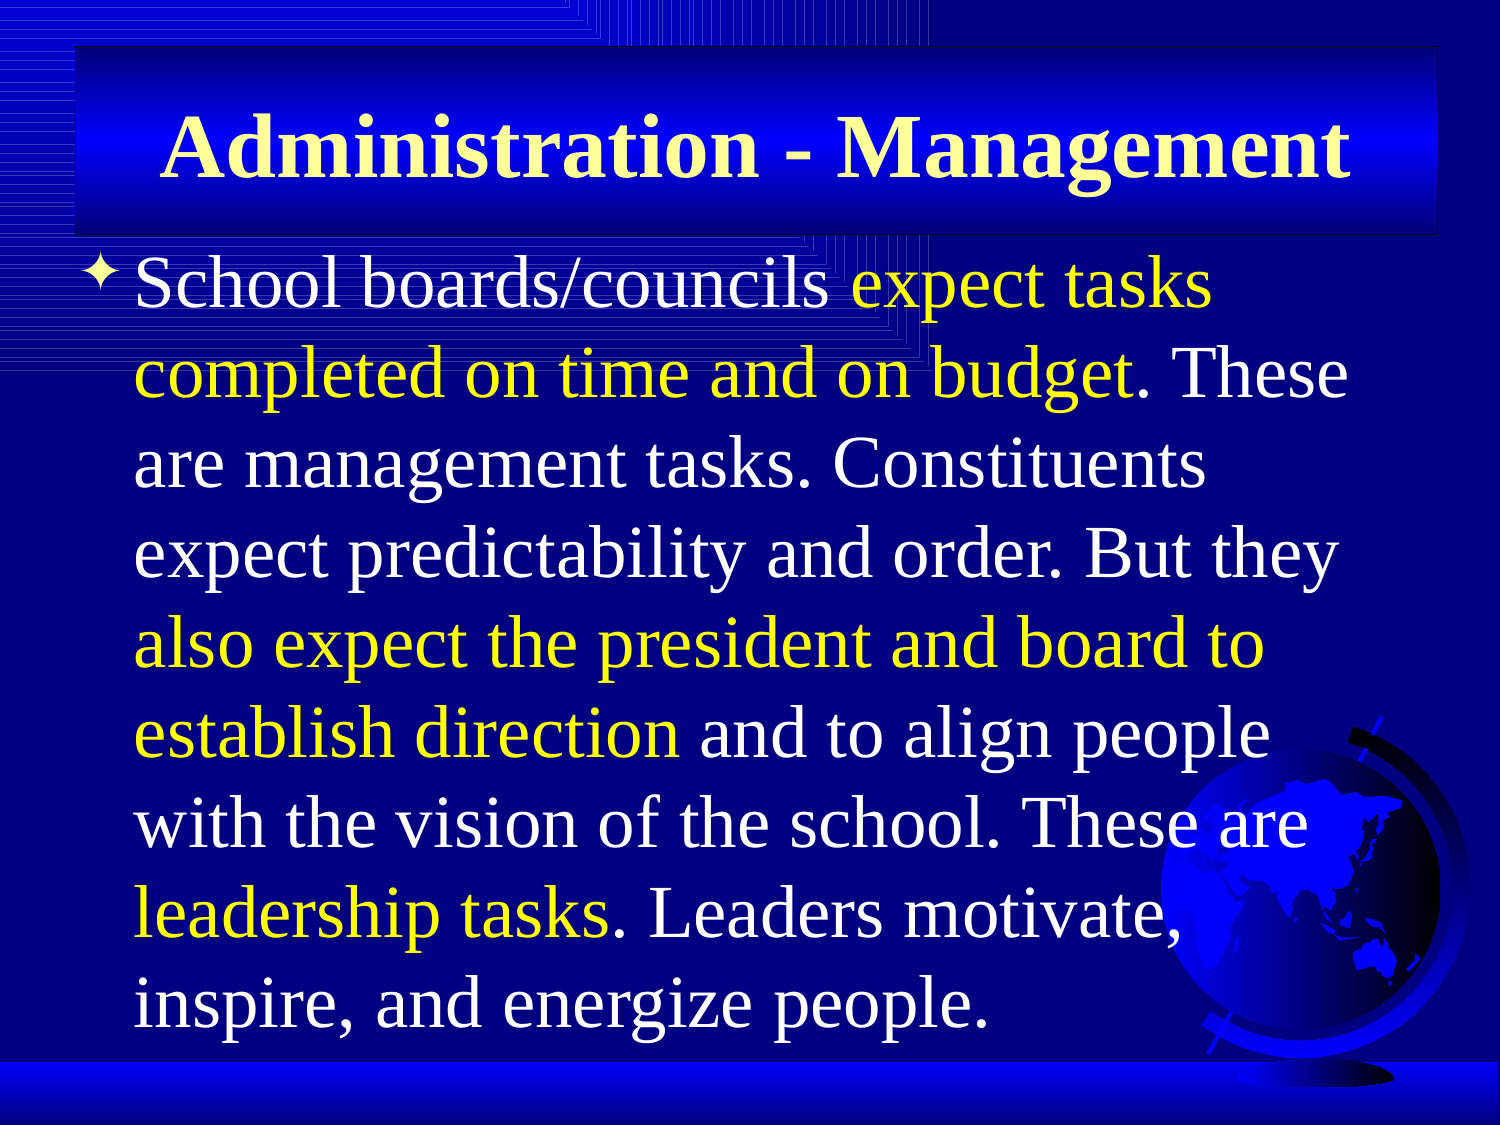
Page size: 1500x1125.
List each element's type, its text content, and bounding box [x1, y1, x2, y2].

list School boards/councils expect tasks completed on time and on budget. These are manage­ment tasks. Constituents expect predict­ability and order. But they also expect the president and board to establish direction and to align people with the vision of the school. These are leadership tasks. Leaders motivate, inspire, and energize people. [62, 224, 1388, 1050]
title Administration - Management [75, 46, 1438, 235]
